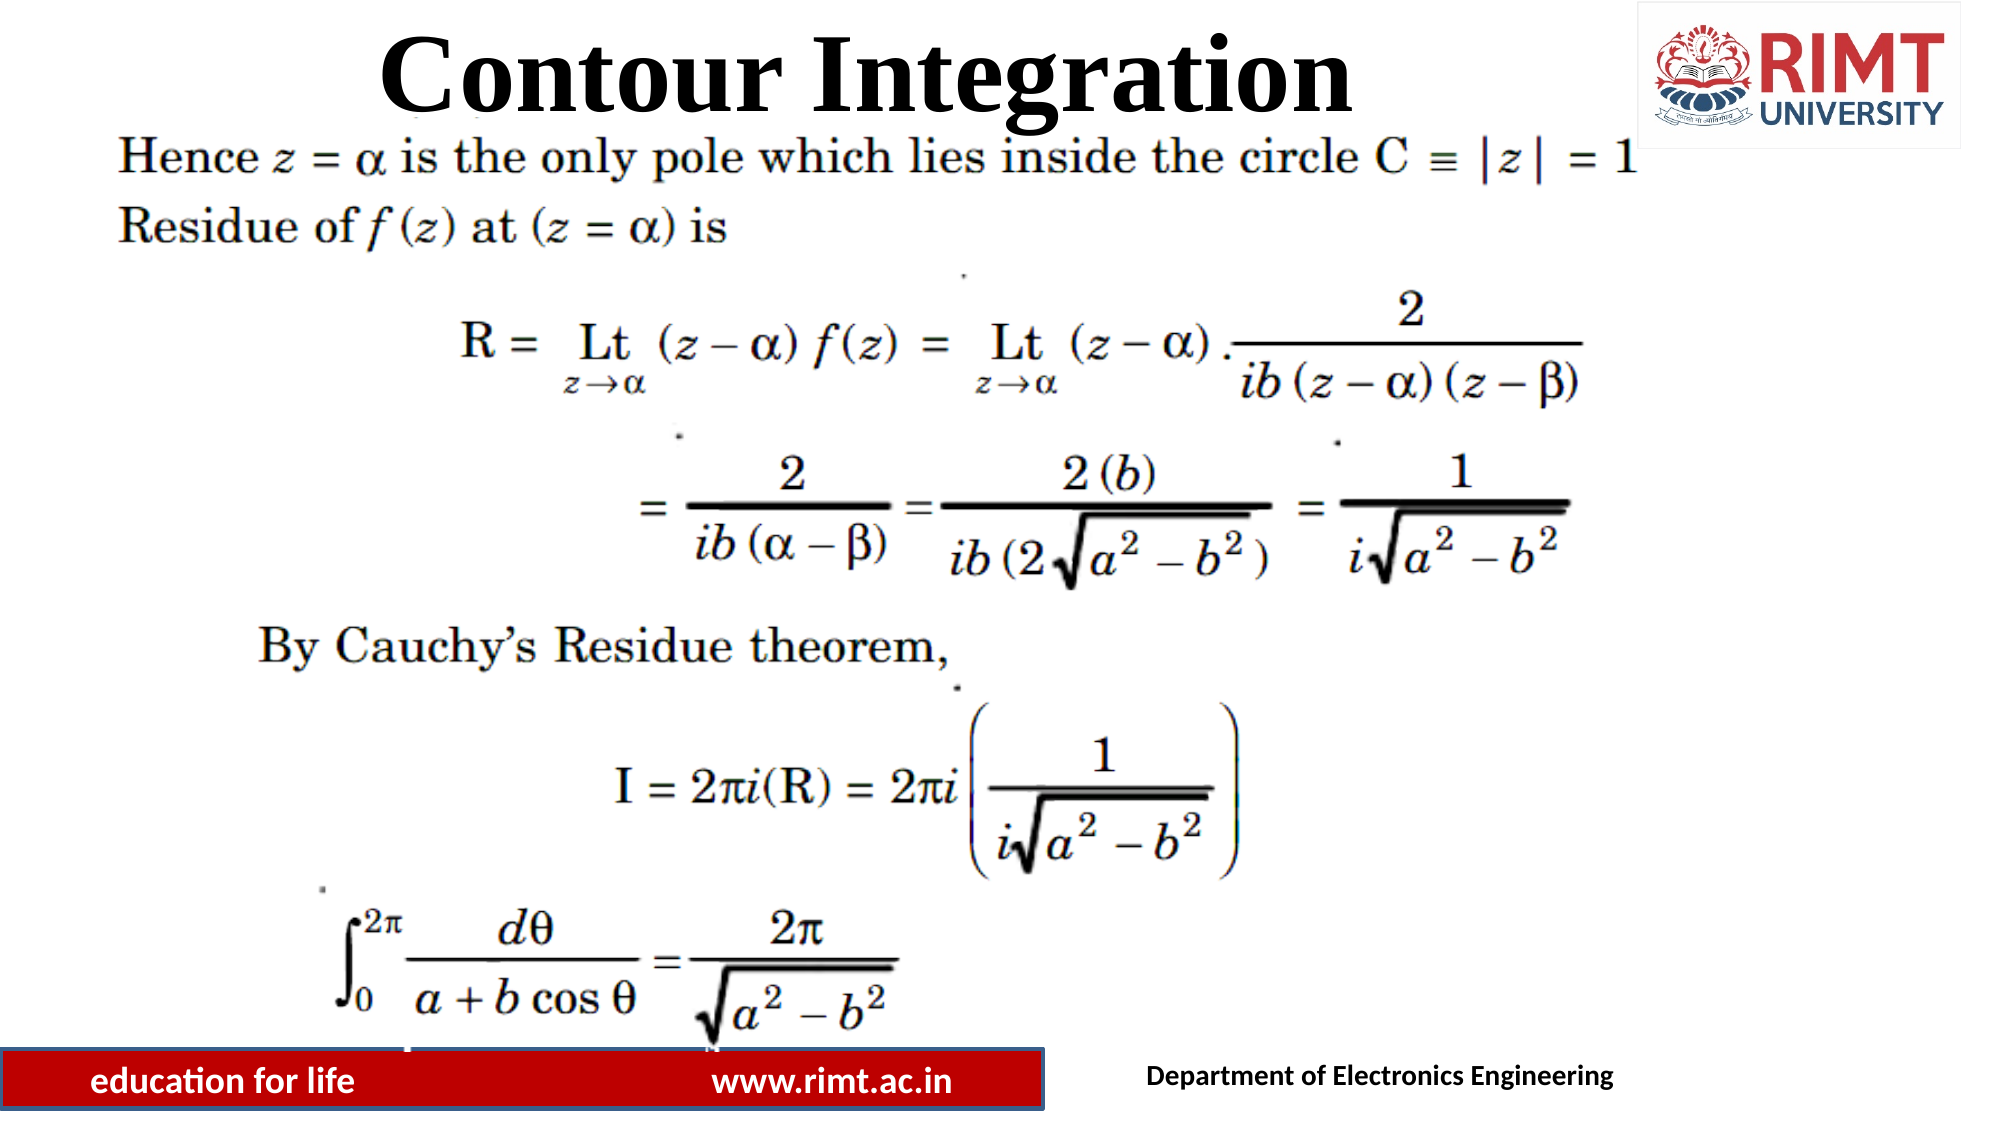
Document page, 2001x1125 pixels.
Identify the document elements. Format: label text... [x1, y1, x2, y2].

text_box Contour Integration [361, 0, 1517, 115]
text_box Department of Electronics Engineering [1042, 1044, 1718, 1104]
picture [97, 1, 1961, 1052]
text_box education for life www.rimt.ac.in [0, 1047, 1045, 1111]
